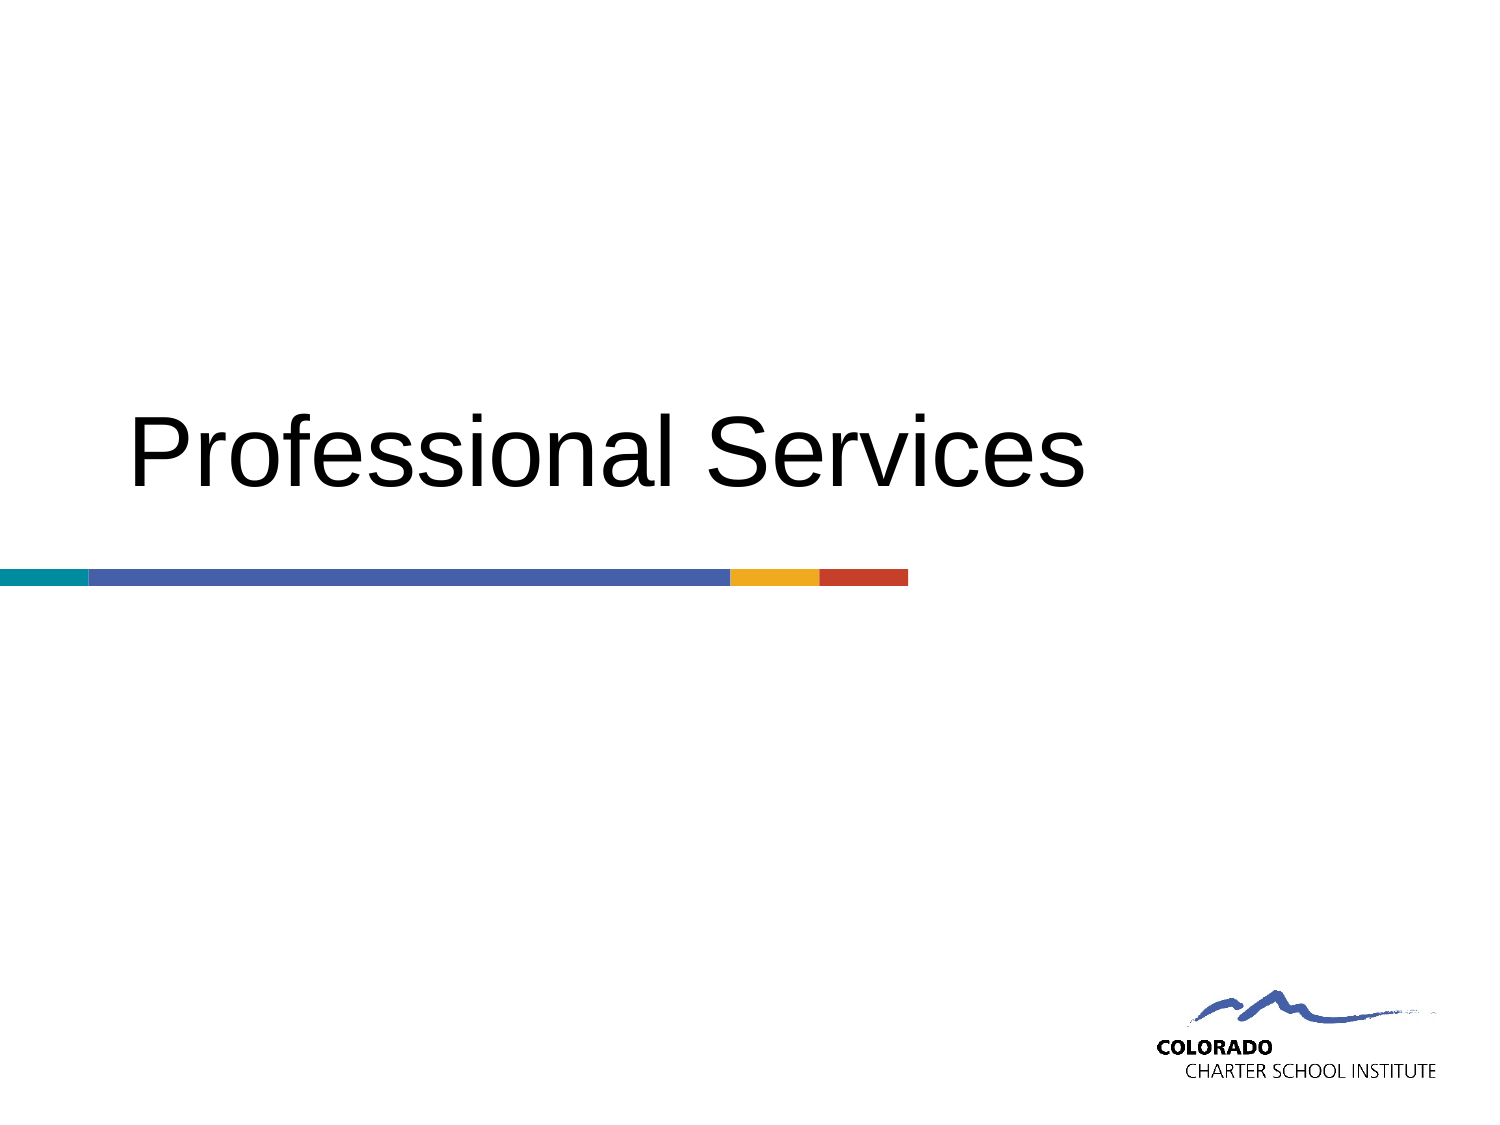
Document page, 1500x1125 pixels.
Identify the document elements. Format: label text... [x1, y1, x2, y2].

picture [1157, 990, 1436, 1078]
title Professional Services [112, 123, 1388, 516]
